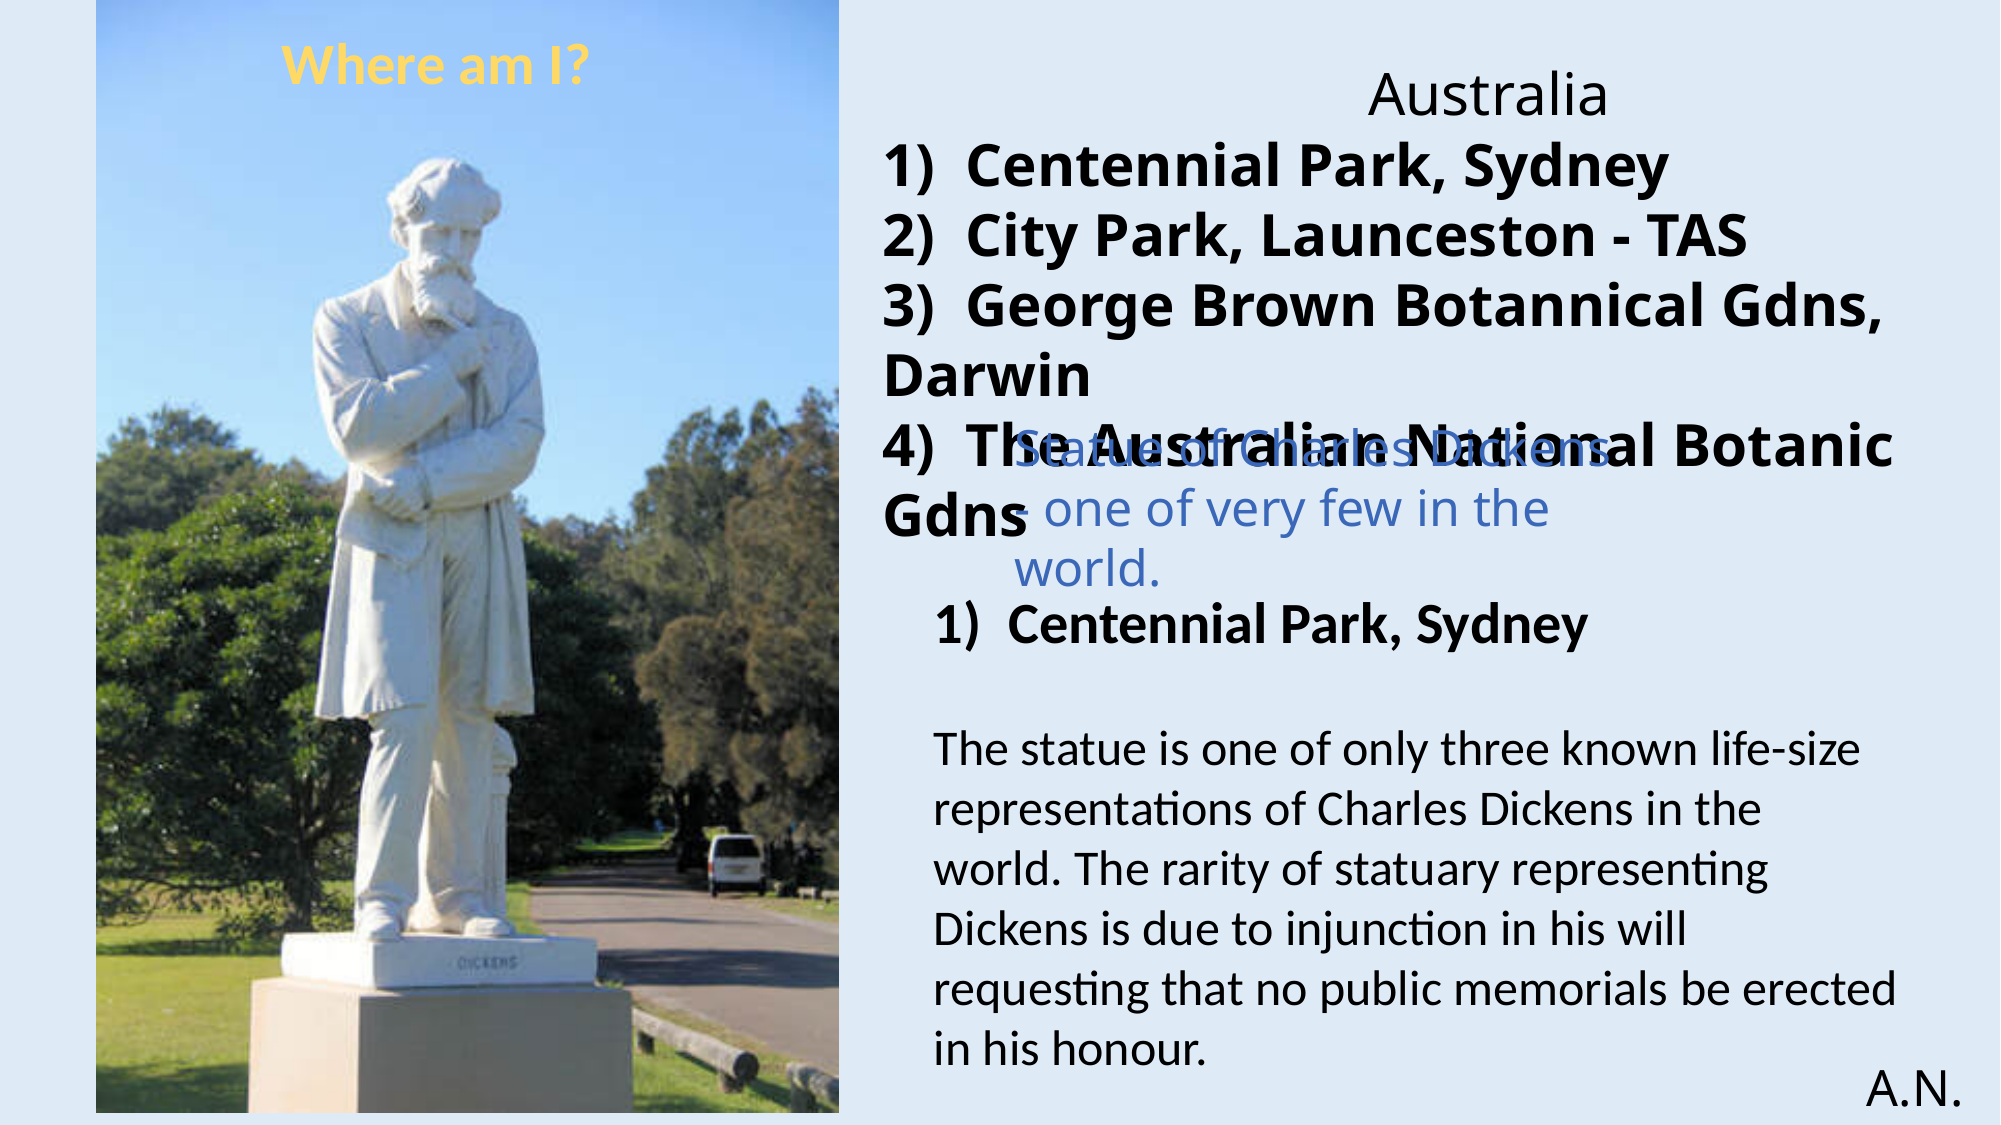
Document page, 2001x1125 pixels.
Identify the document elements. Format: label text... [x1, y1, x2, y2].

picture [96, 0, 839, 1113]
text_box 1) Centennial Park, Sydney 2) City Park, Launceston - TAS 3) George Brown Botannical Gdns, Darwin 4) The Australian National Botanic Gdns​ [867, 121, 1945, 556]
text_box 1) Centennial Park, Sydney The statue is one of only three known life-size representations of Charles Dickens in the world. The rarity of statuary representing Dickens is due to injunction in his will requesting that no public memorials be erected in his honour. [919, 577, 1916, 1083]
text_box Australia [1285, 57, 1694, 137]
text_box Statue of Charles Dickens - one of very few in the world. [999, 408, 1649, 604]
text_box A.N. [1851, 1049, 1979, 1124]
